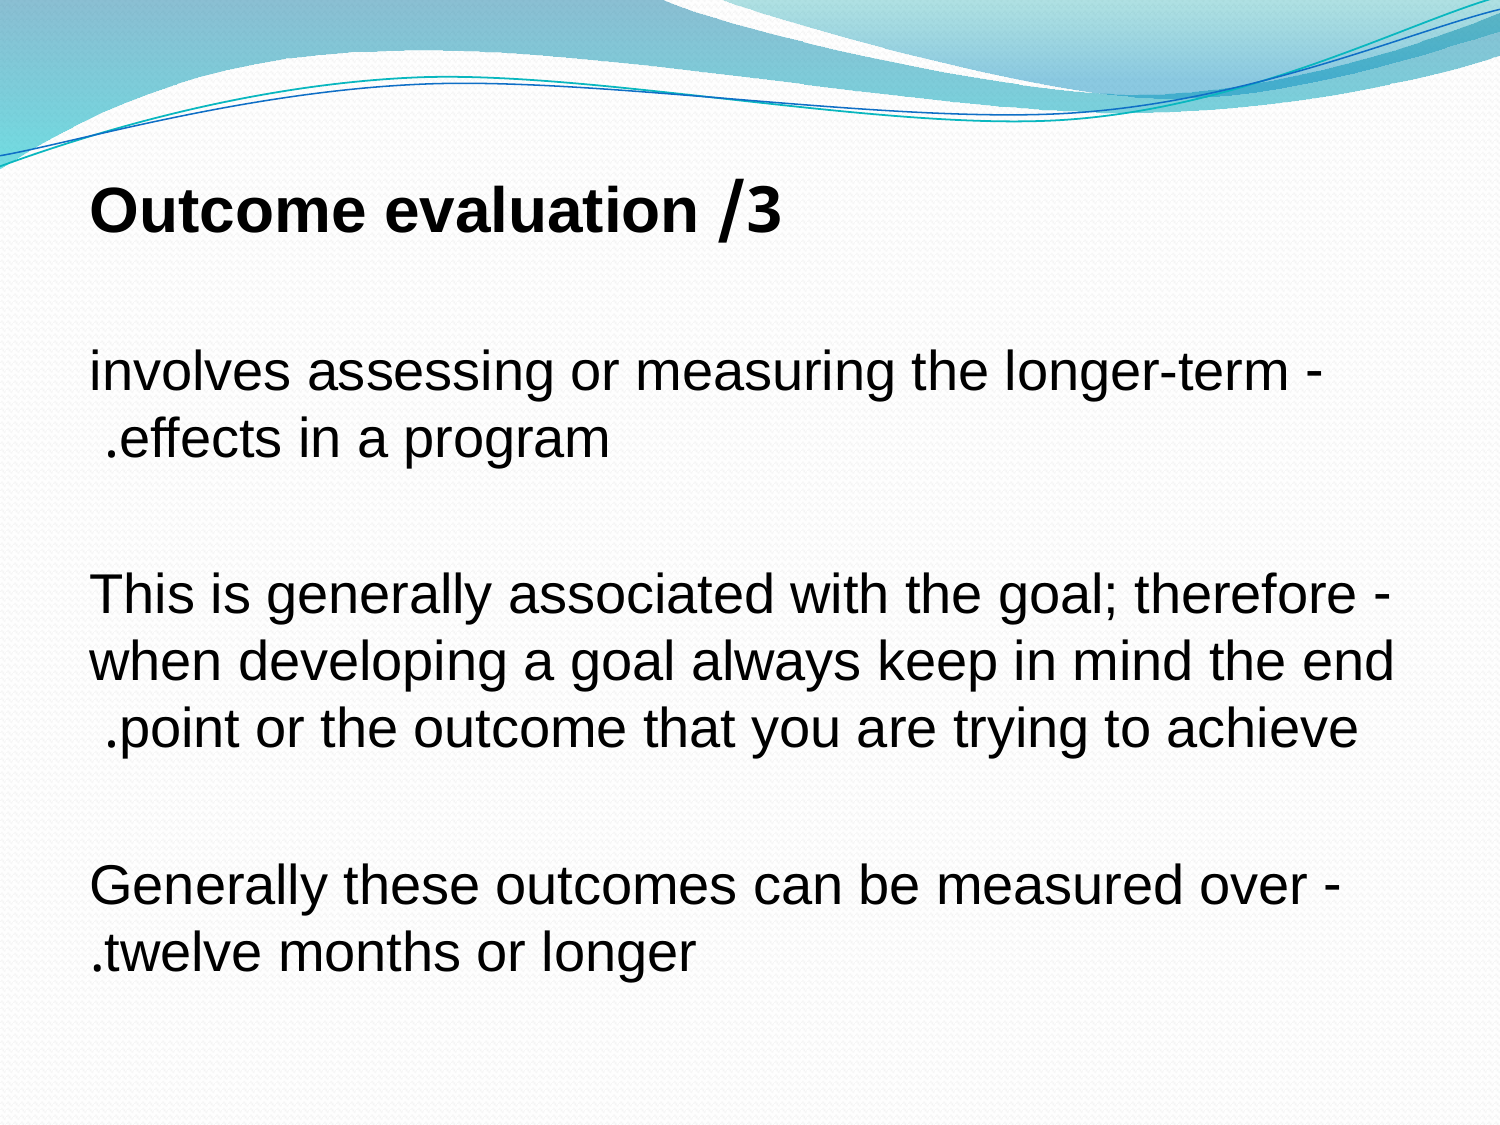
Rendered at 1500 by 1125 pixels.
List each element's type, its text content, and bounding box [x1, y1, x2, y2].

list 3/ Outcome evaluation - involves assessing or measuring the longer-term effects in a program. - This is generally associated with the goal; therefore when developing a goal always keep in mind the end point or the outcome that you are trying to achieve. - Generally these outcomes can be measured over twelve months or longer. [75, 160, 1425, 1038]
